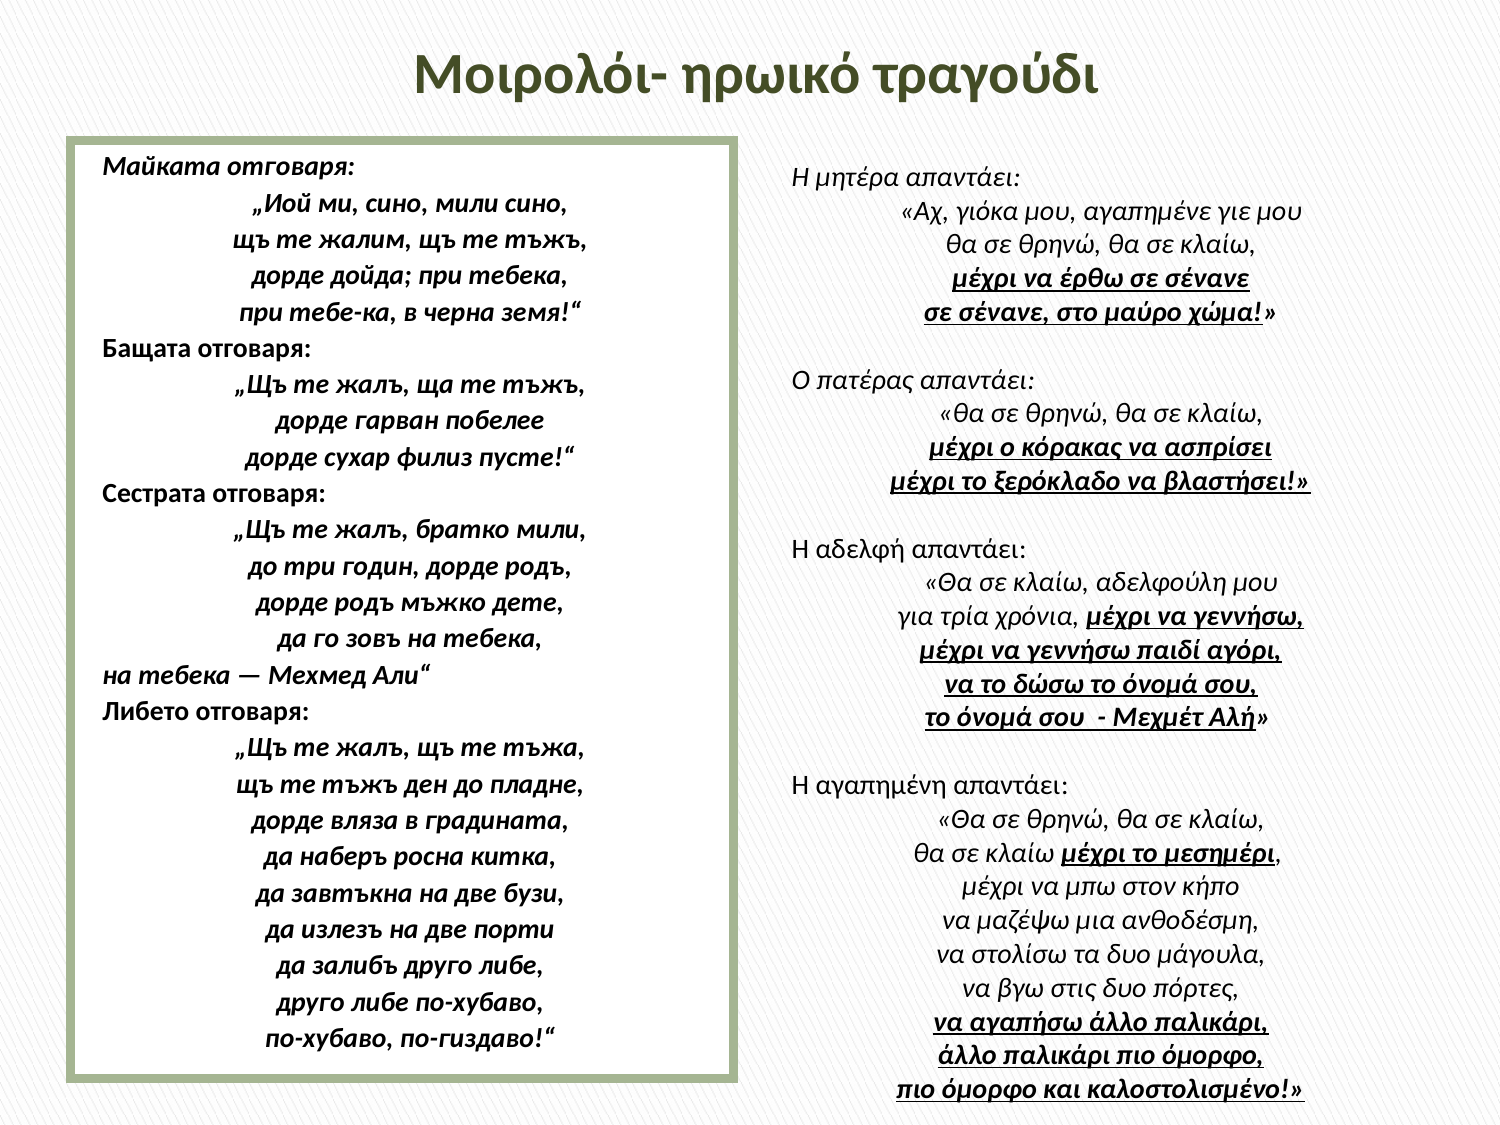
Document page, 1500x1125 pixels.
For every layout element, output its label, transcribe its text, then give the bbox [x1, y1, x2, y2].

list Η μητέρα απαντάει: «Αχ, γιόκα μου, αγαπημένε γιε μου θα σε θρηνώ, θα σε κλαίω, μέχρι να έρθω σε σένανε σε σένανε, στο μαύρο χώμα!» Ο πατέρας απαντάει: «θα σε θρηνώ, θα σε κλαίω, μέχρι ο κόρακας να ασπρίσει μέχρι το ξερόκλαδο να βλαστήσει!» Η αδελφή απαντάει: «Θα σε κλαίω, αδελφούλη μου για τρία χρόνια, μέχρι να γεννήσω, μέχρι να γεννήσω παιδί αγόρι, να το δώσω το όνομά σου, το όνομά σου - Μεχμέτ Αλή» Η αγαπημένη απαντάει: «Θα σε θρηνώ, θα σε κλαίω, θα σε κλαίω μέχρι το μεσημέρι, μέχρι να μπω στον κήπο να μαζέψω μια ανθοδέσμη, να στολίσω τα δυο μάγουλα, να βγω στις δυο πόρτες, να αγαπήσω άλλο παλικάρι, άλλο παλικάρι πιο όμορφο, πιο όμορφο και καλοστολισμένο!» [761, 117, 1425, 1125]
list Майката отговаря: „Иой ми, сино, мили сино, щъ те жалим, щъ те тъжъ, дорде дойда; при тебека, при тебе-ка, в черна земя!“ Бащата отговаря: „Щъ те жалъ, ща те тъжъ, дорде гарван побелее дорде сухар филиз пусте!“ Сестрата отговаря: „Щъ те жалъ, братко мили, до три годин, дорде родъ, дорде родъ мъжко дете, да го зовъ на тебека, на тебека — Мехмед Али“ Либето отговаря: „Щъ те жалъ, щъ те тъжа, щъ те тъжъ ден до пладне, дорде вляза в градината, да наберъ росна китка, да завтъкна на две бузи, да излезъ на две порти да залибъ друго либе, друго либе по-хубаво, по-хубаво, по-гиздаво!“ [66, 136, 738, 1083]
title Μοιρολόι- ηρωικό τραγούδι [82, 0, 1432, 141]
